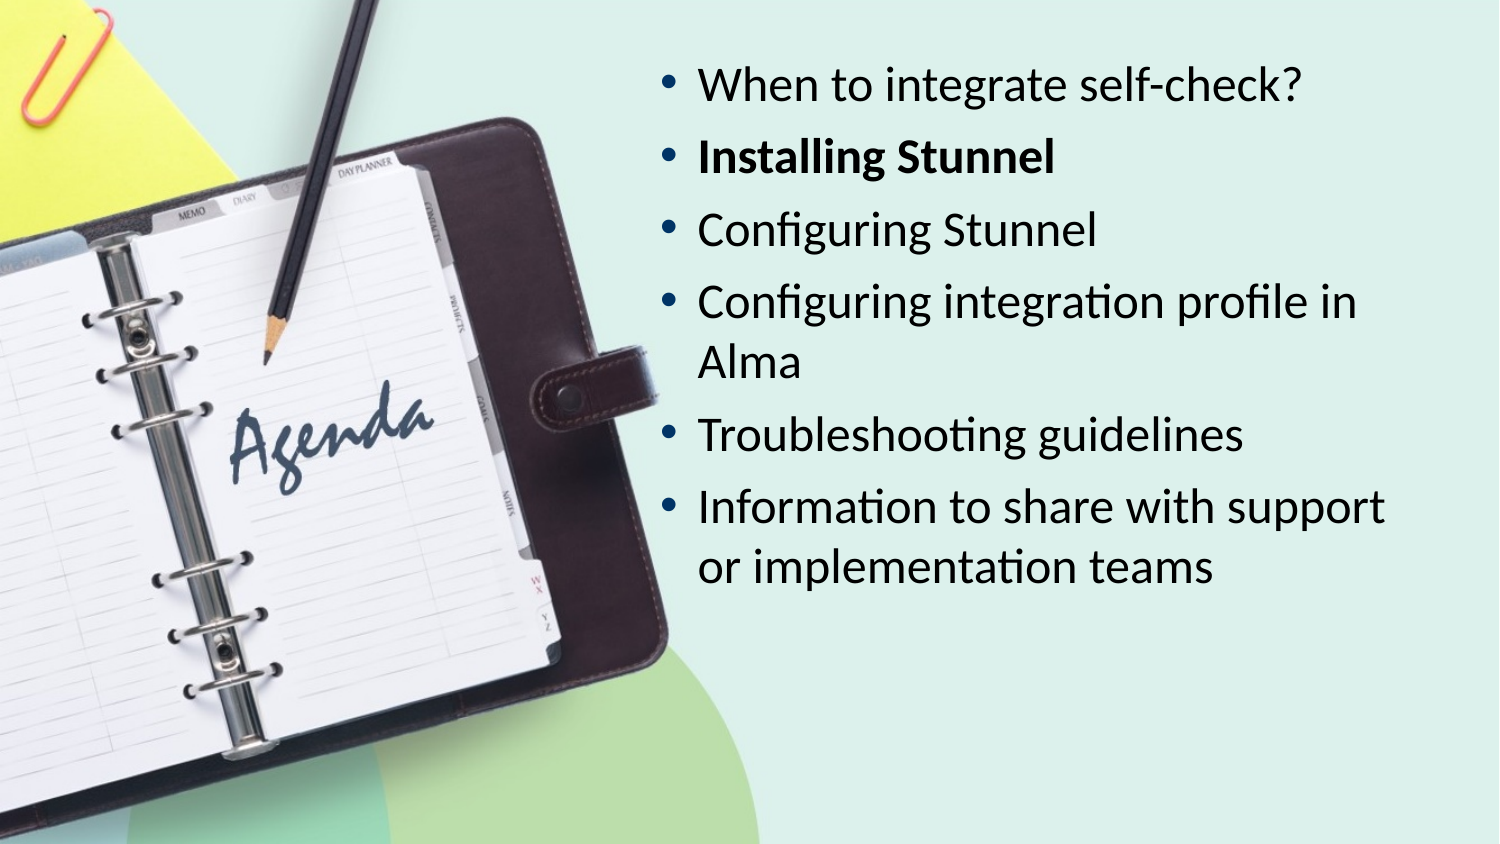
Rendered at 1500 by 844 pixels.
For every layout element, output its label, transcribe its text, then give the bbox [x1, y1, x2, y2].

list When to integrate self-check? Installing Stunnel Configuring Stunnel Configuring integration profile in Alma Troubleshooting guidelines Information to share with support or implementation teams [645, 43, 1437, 756]
picture [0, 0, 1500, 844]
